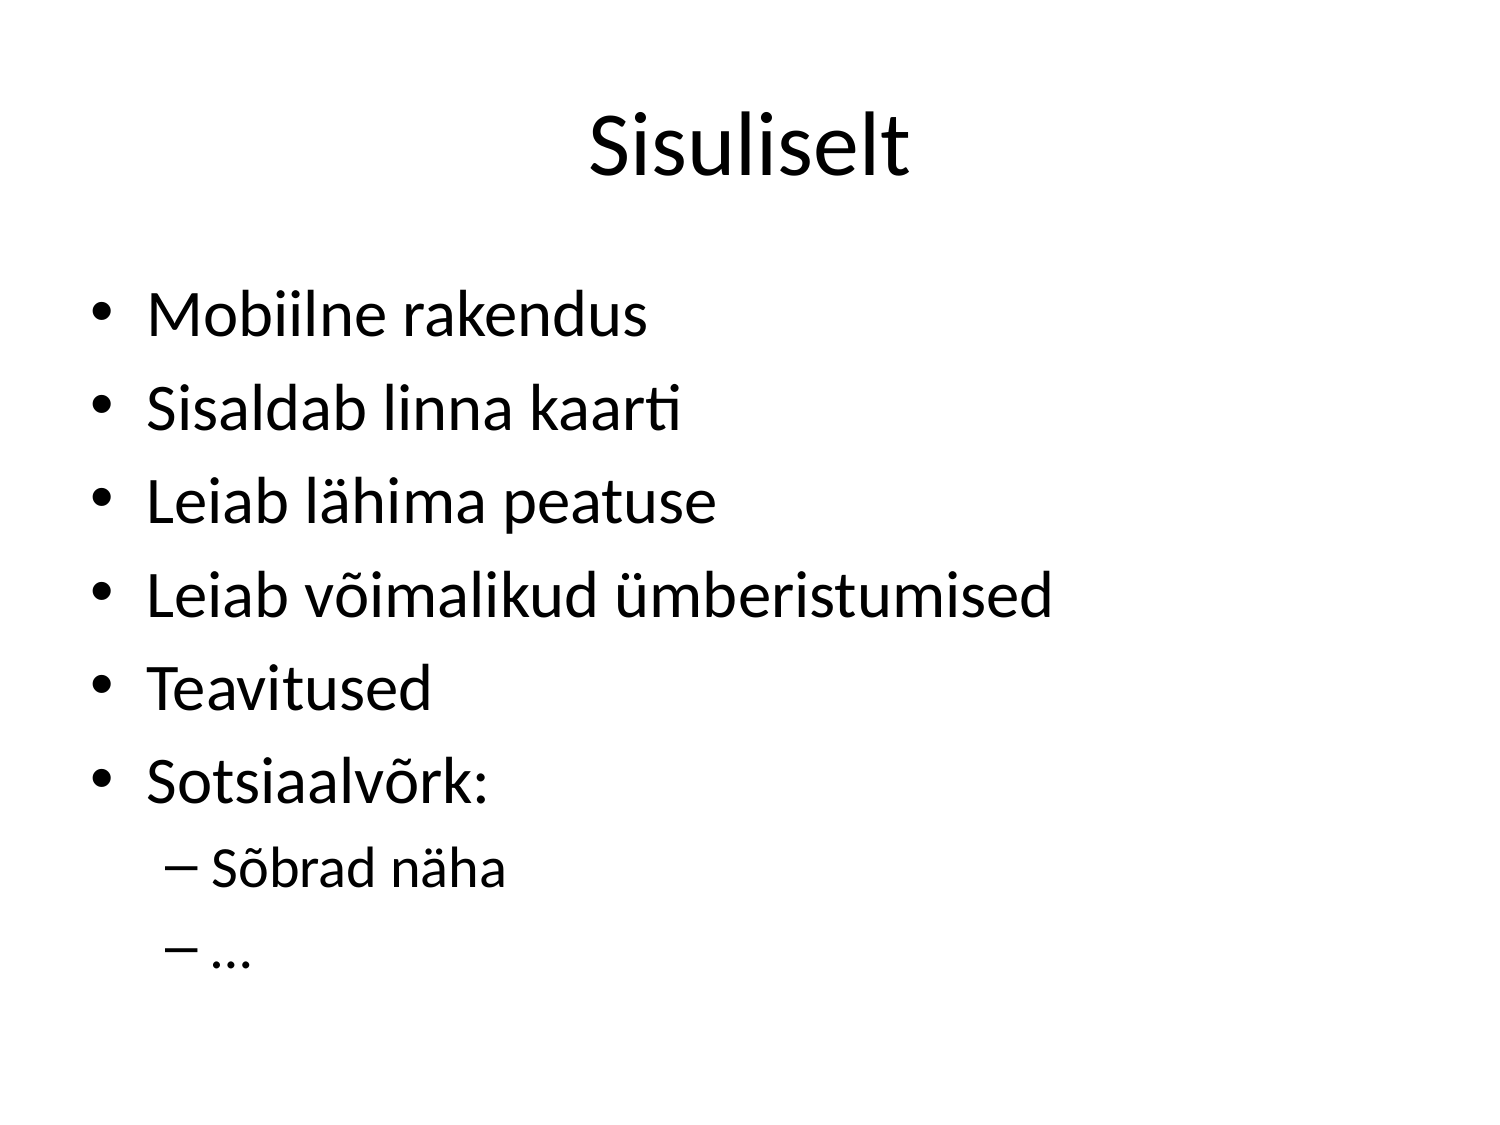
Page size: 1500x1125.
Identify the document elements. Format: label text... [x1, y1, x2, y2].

list Mobiilne rakendus Sisaldab linna kaarti Leiab lähima peatuse Leiab võimalikud ümberistumised Teavitused Sotsiaalvõrk: Sõbrad näha … [75, 262, 1425, 1005]
title Sisuliselt [75, 45, 1425, 233]
